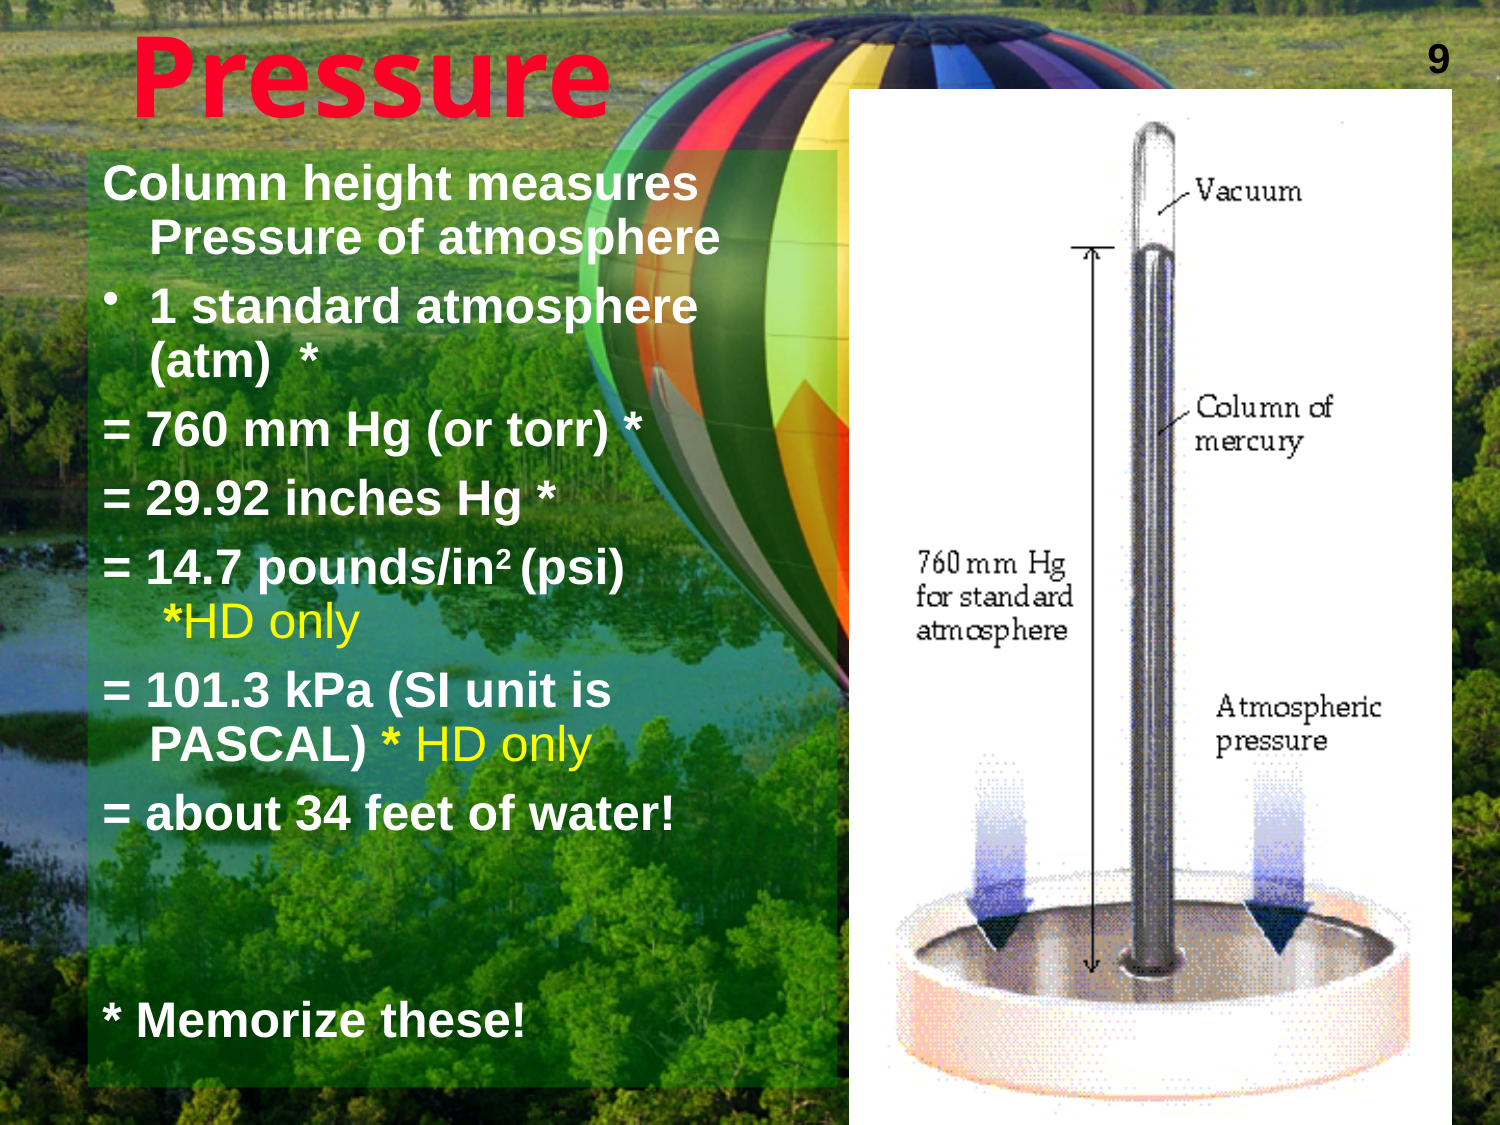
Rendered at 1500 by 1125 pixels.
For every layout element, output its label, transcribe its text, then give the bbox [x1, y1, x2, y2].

list Column height measures Pressure of atmosphere 1 standard atmosphere (atm) * = 760 mm Hg (or torr) * = 29.92 inches Hg * = 14.7 pounds/in2 (psi) *HD only = 101.3 kPa (SI unit is PASCAL) * HD only = about 34 feet of water! * Memorize these! [87, 149, 838, 1088]
title Pressure [112, 0, 650, 149]
picture [0, 0, 1500, 1125]
